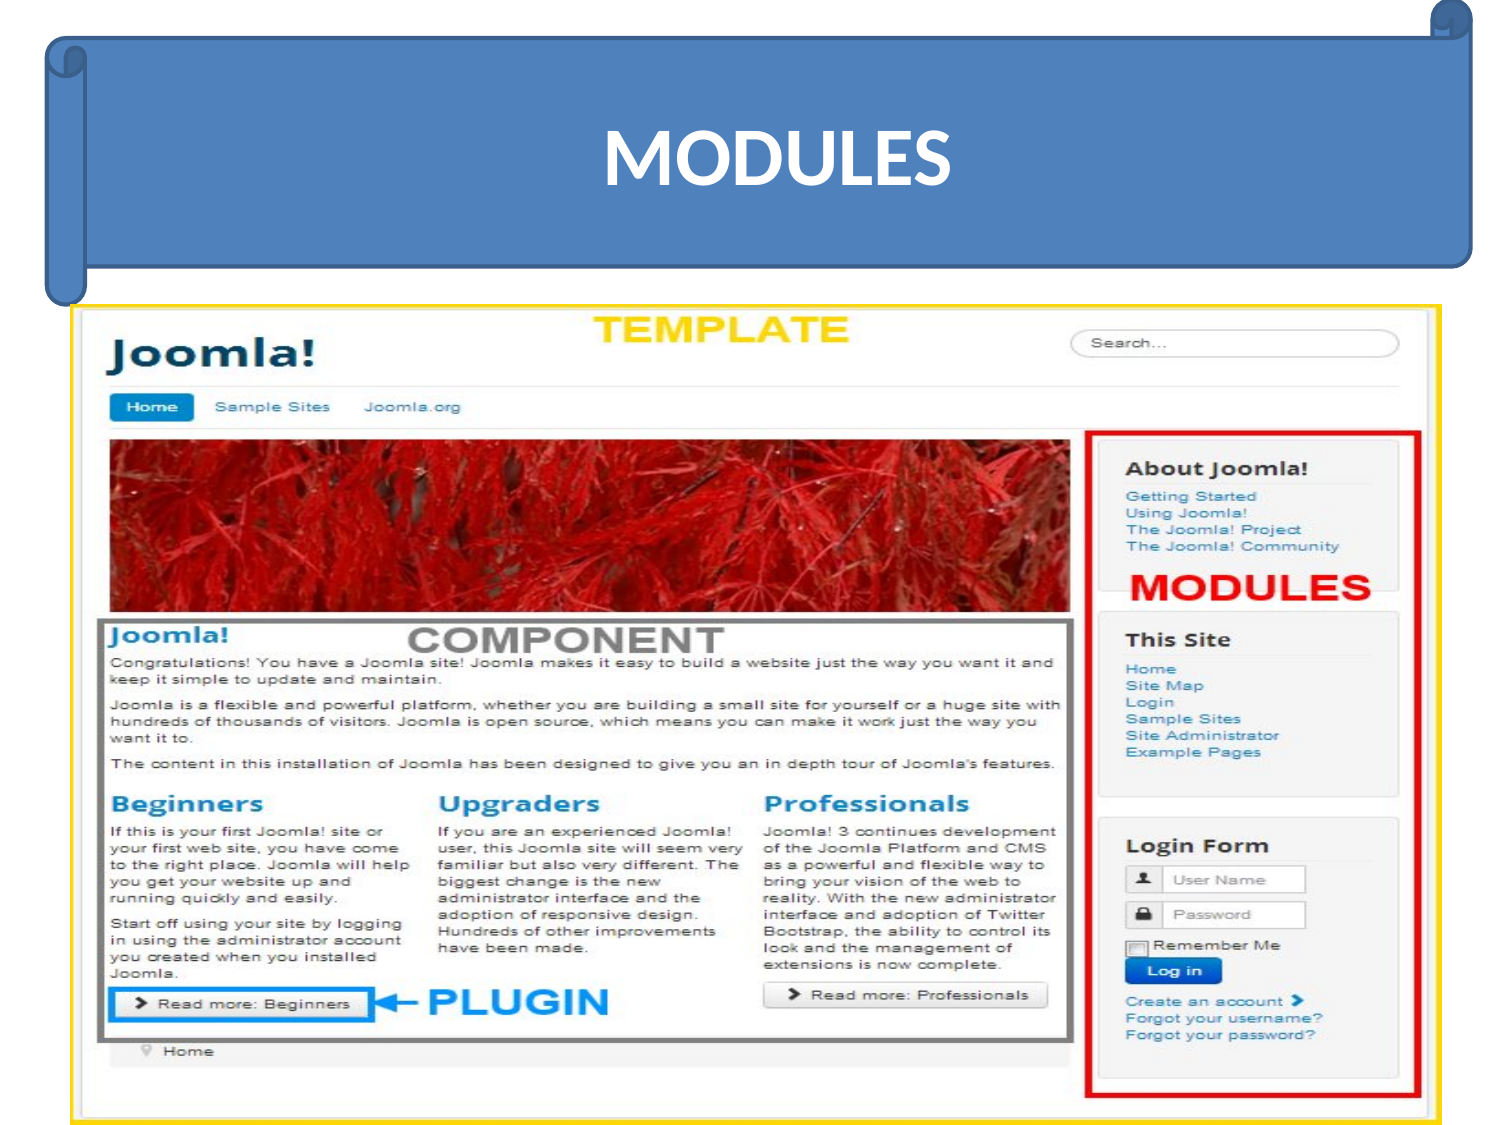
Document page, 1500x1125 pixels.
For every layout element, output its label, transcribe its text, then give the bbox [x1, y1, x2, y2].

text_box MODULES [44, 0, 1473, 307]
picture [70, 304, 1442, 1125]
